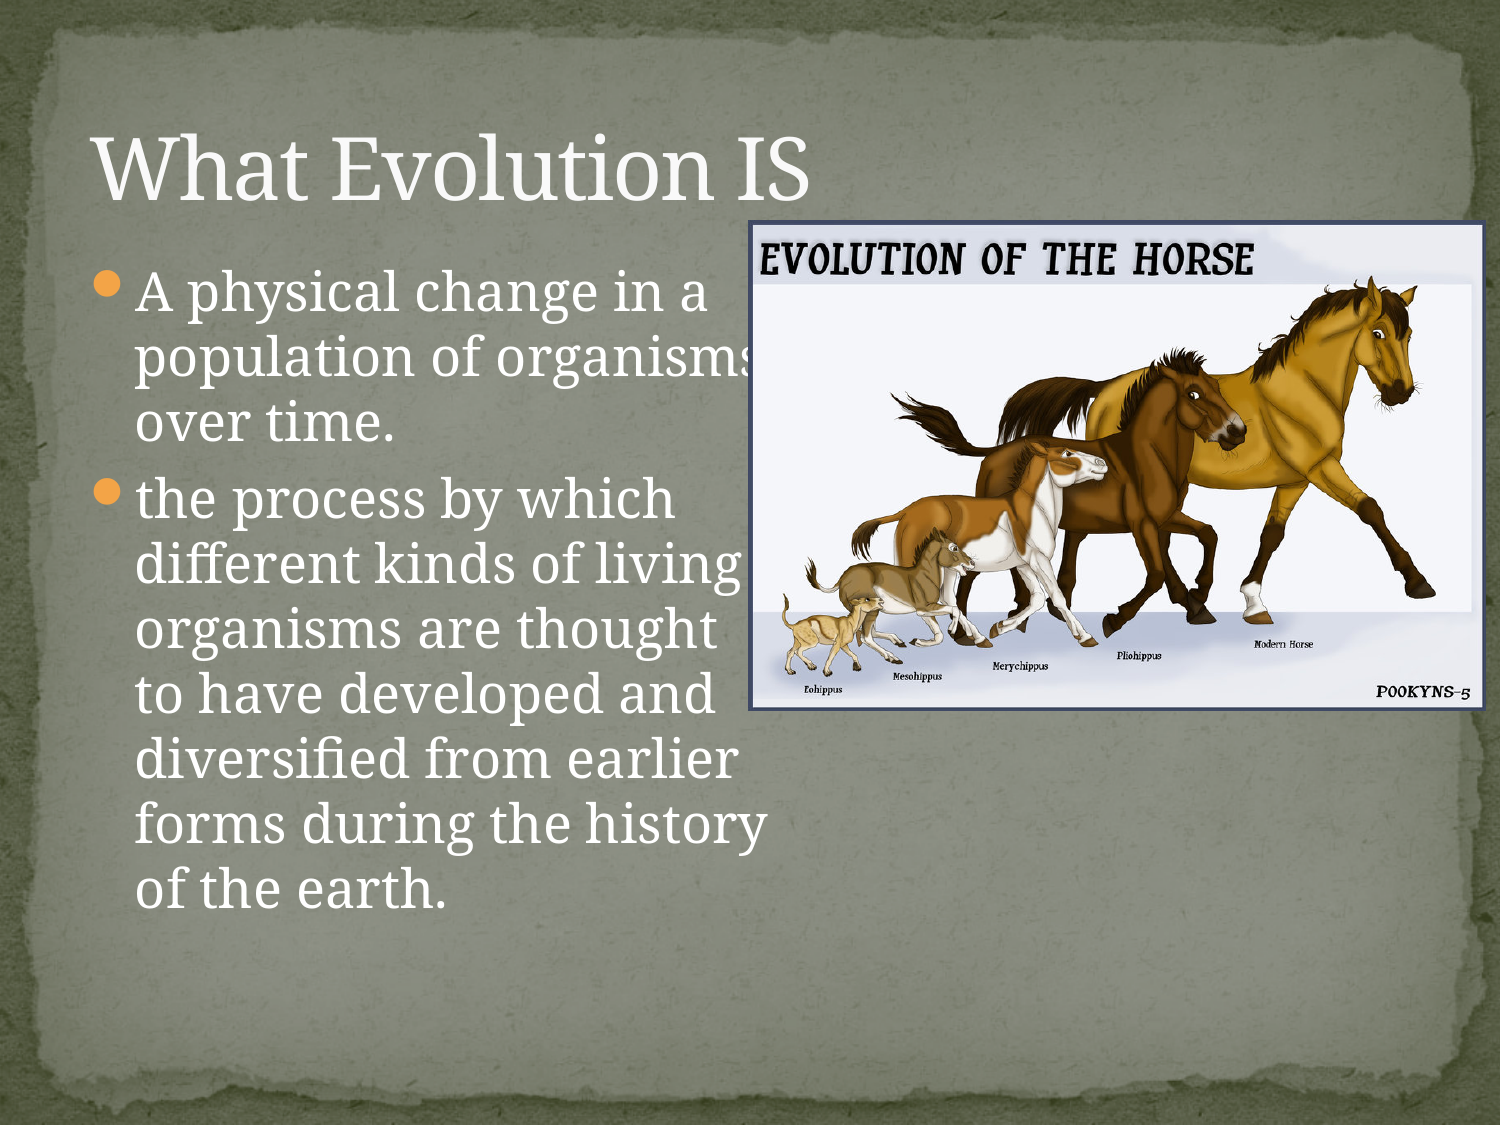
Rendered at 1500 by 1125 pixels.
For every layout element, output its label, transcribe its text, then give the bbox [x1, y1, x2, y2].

picture [748, 220, 1486, 712]
list A physical change in a population of organisms over time. the process by which different kinds of living organisms are thought to have developed and diversified from earlier forms during the history of the earth. [75, 249, 788, 1000]
title What Evolution IS [74, 24, 1425, 225]
